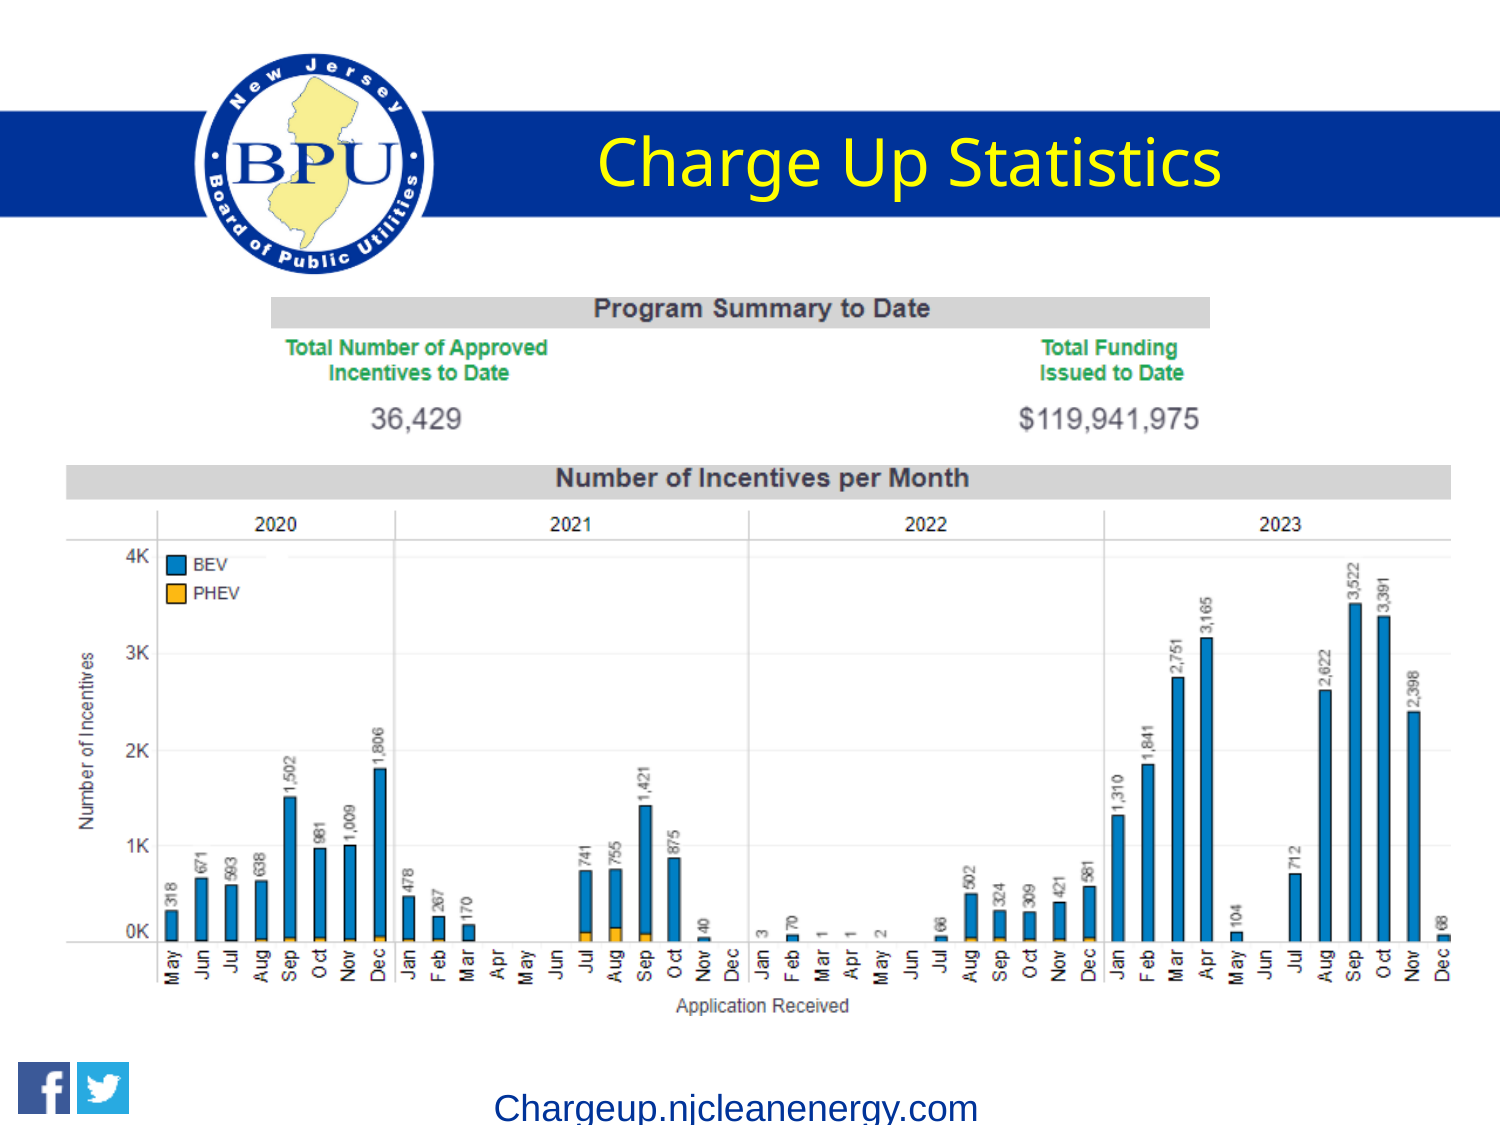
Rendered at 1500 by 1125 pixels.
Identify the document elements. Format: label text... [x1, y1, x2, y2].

picture [77, 1062, 129, 1114]
title Charge Up Statistics [275, 112, 1500, 300]
picture [49, 464, 1451, 1017]
picture [18, 1062, 70, 1114]
picture [0, 48, 1500, 436]
text_box Chargeup.njcleanenergy.com [478, 1076, 1005, 1125]
